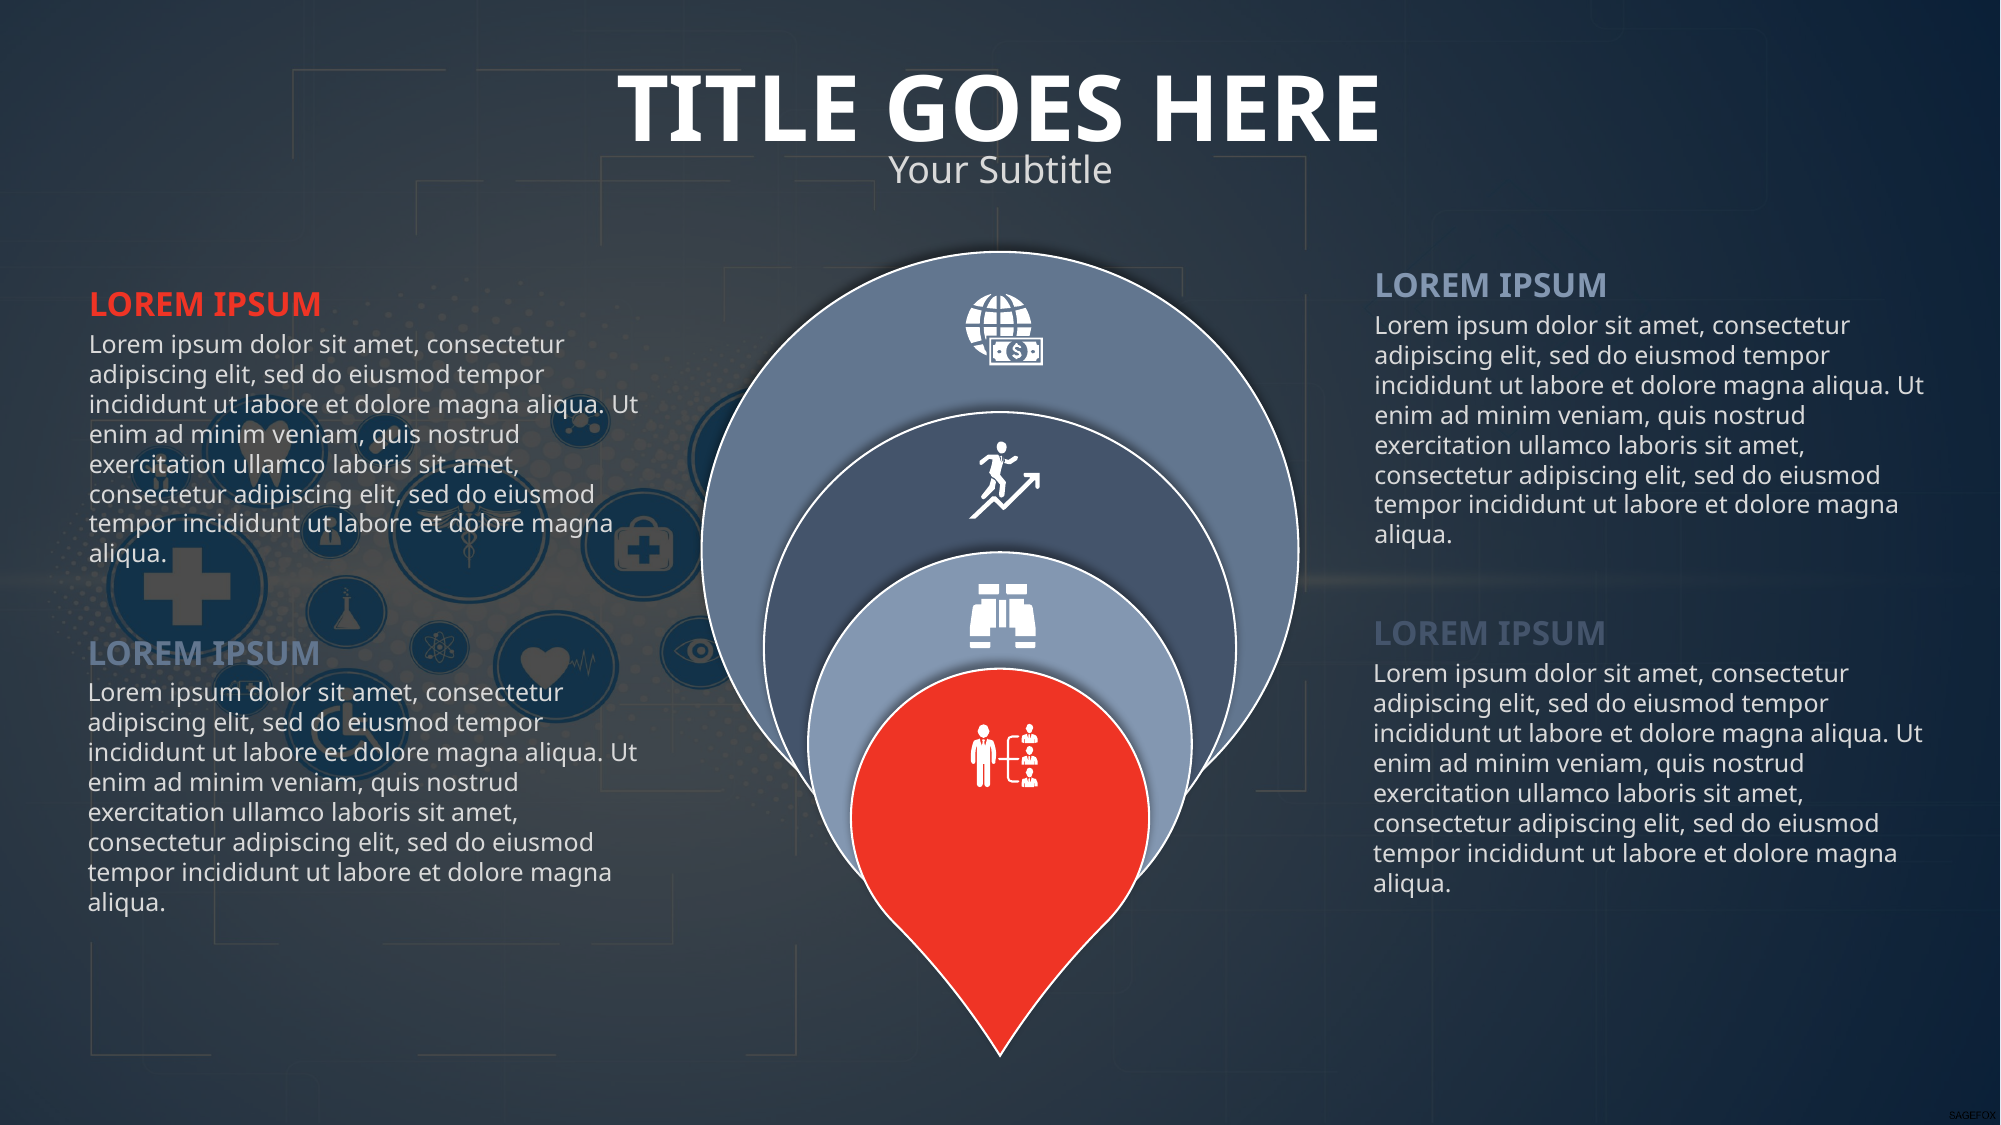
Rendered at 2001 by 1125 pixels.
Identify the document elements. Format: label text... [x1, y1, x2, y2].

text_box [807, 551, 1193, 875]
text_box [762, 411, 1238, 789]
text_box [968, 440, 1040, 519]
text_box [548, 42, 1452, 199]
text_box LOREM IPSUM Lorem ipsum dolor sit amet, consectetur adipiscing elit, sed do eiusmod tempor incididunt ut labore et dolore magna aliqua. Ut enim ad minim veniam, quis nostrud exercitation ullamco laboris sit amet, consectetur adipiscing elit, sed do eiusmod tempor incididunt ut labore et dolore magna aliqua. [1359, 257, 1962, 557]
text_box LOREM IPSUM Lorem ipsum dolor sit amet, consectetur adipiscing elit, sed do eiusmod tempor incididunt ut labore et dolore magna aliqua. Ut enim ad minim veniam, quis nostrud exercitation ullamco laboris sit amet, consectetur adipiscing elit, sed do eiusmod tempor incididunt ut labore et dolore magna aliqua. [73, 276, 677, 576]
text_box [969, 584, 1036, 649]
text_box [849, 667, 1151, 1058]
text_box [700, 250, 1300, 766]
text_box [970, 723, 1038, 788]
picture [0, 0, 2001, 1125]
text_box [965, 293, 1043, 366]
text_box LOREM IPSUM Lorem ipsum dolor sit amet, consectetur adipiscing elit, sed do eiusmod tempor incididunt ut labore et dolore magna aliqua. Ut enim ad minim veniam, quis nostrud exercitation ullamco laboris sit amet, consectetur adipiscing elit, sed do eiusmod tempor incididunt ut labore et dolore magna aliqua. [72, 624, 676, 924]
text_box LOREM IPSUM Lorem ipsum dolor sit amet, consectetur adipiscing elit, sed do eiusmod tempor incididunt ut labore et dolore magna aliqua. Ut enim ad minim veniam, quis nostrud exercitation ullamco laboris sit amet, consectetur adipiscing elit, sed do eiusmod tempor incididunt ut labore et dolore magna aliqua. [1358, 605, 1961, 905]
